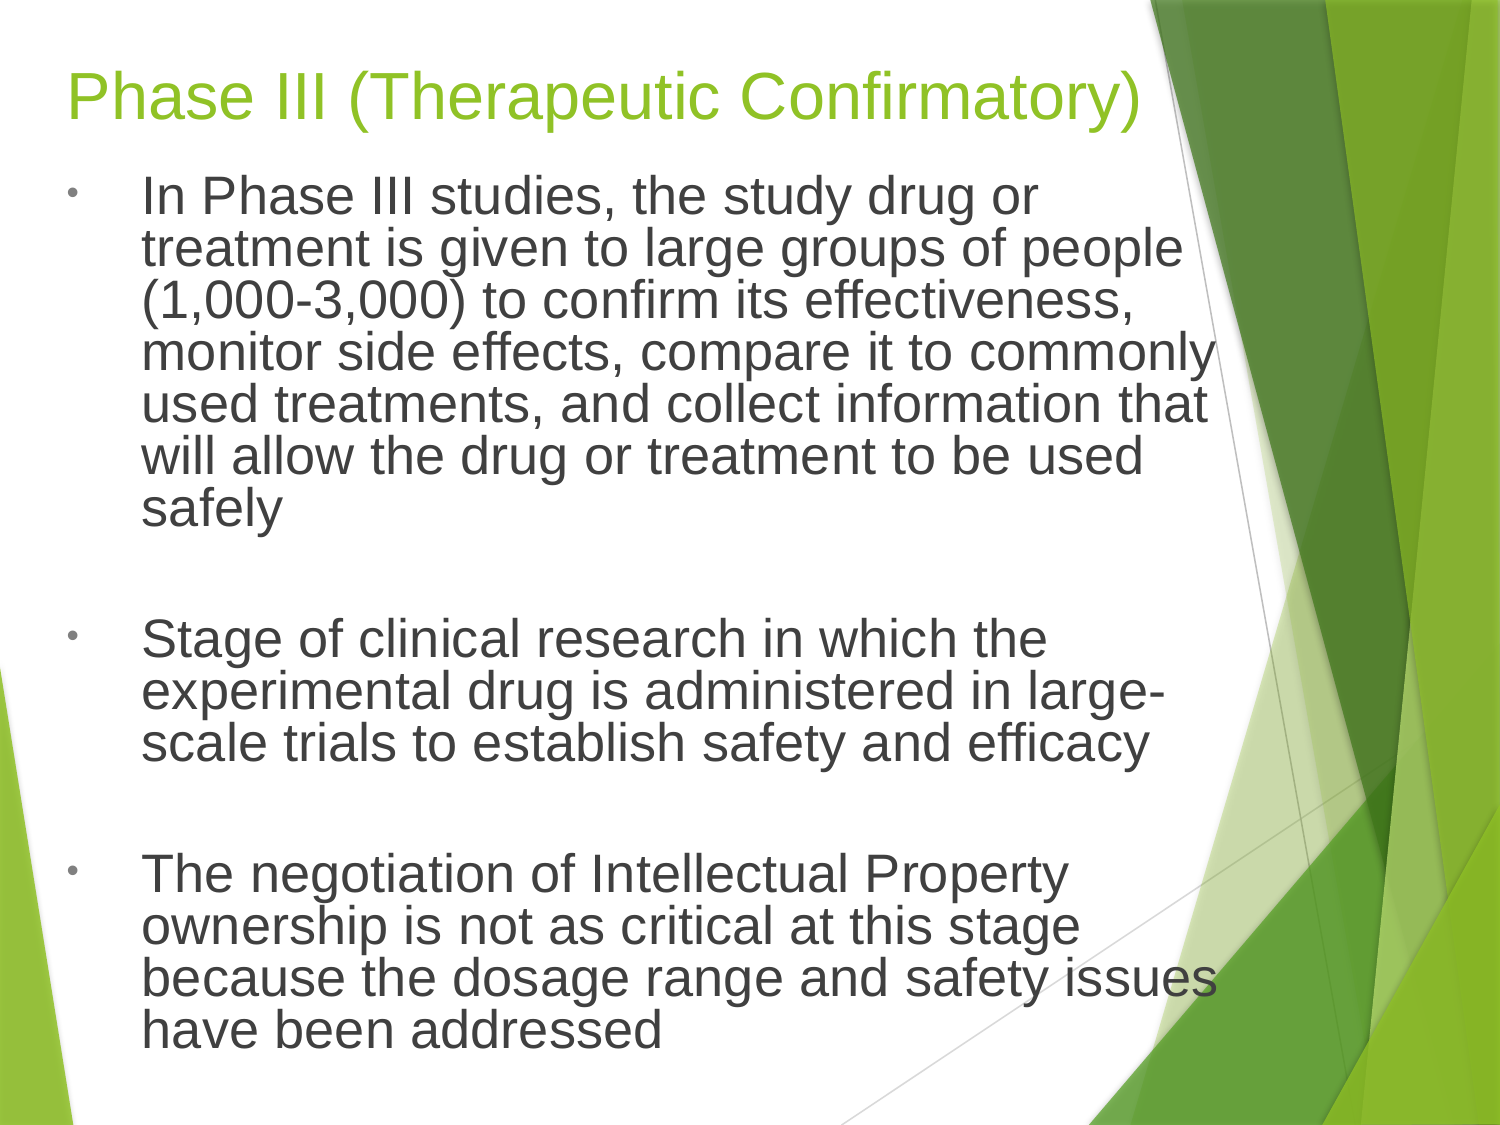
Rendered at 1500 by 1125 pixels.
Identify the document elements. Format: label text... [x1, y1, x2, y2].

list In Phase III studies, the study drug or treatment is given to large groups of people (1,000-3,000) to confirm its effectiveness, monitor side effects, compare it to commonly used treatments, and collect information that will allow the drug or treatment to be used safely Stage of clinical research in which the experimental drug is administered in large-scale trials to establish safety and efficacy The negotiation of Intellectual Property ownership is not as critical at this stage because the dosage range and safety issues have been addressed [51, 165, 1271, 1080]
title Phase III (Therapeutic Confirmatory) [51, 45, 1350, 166]
